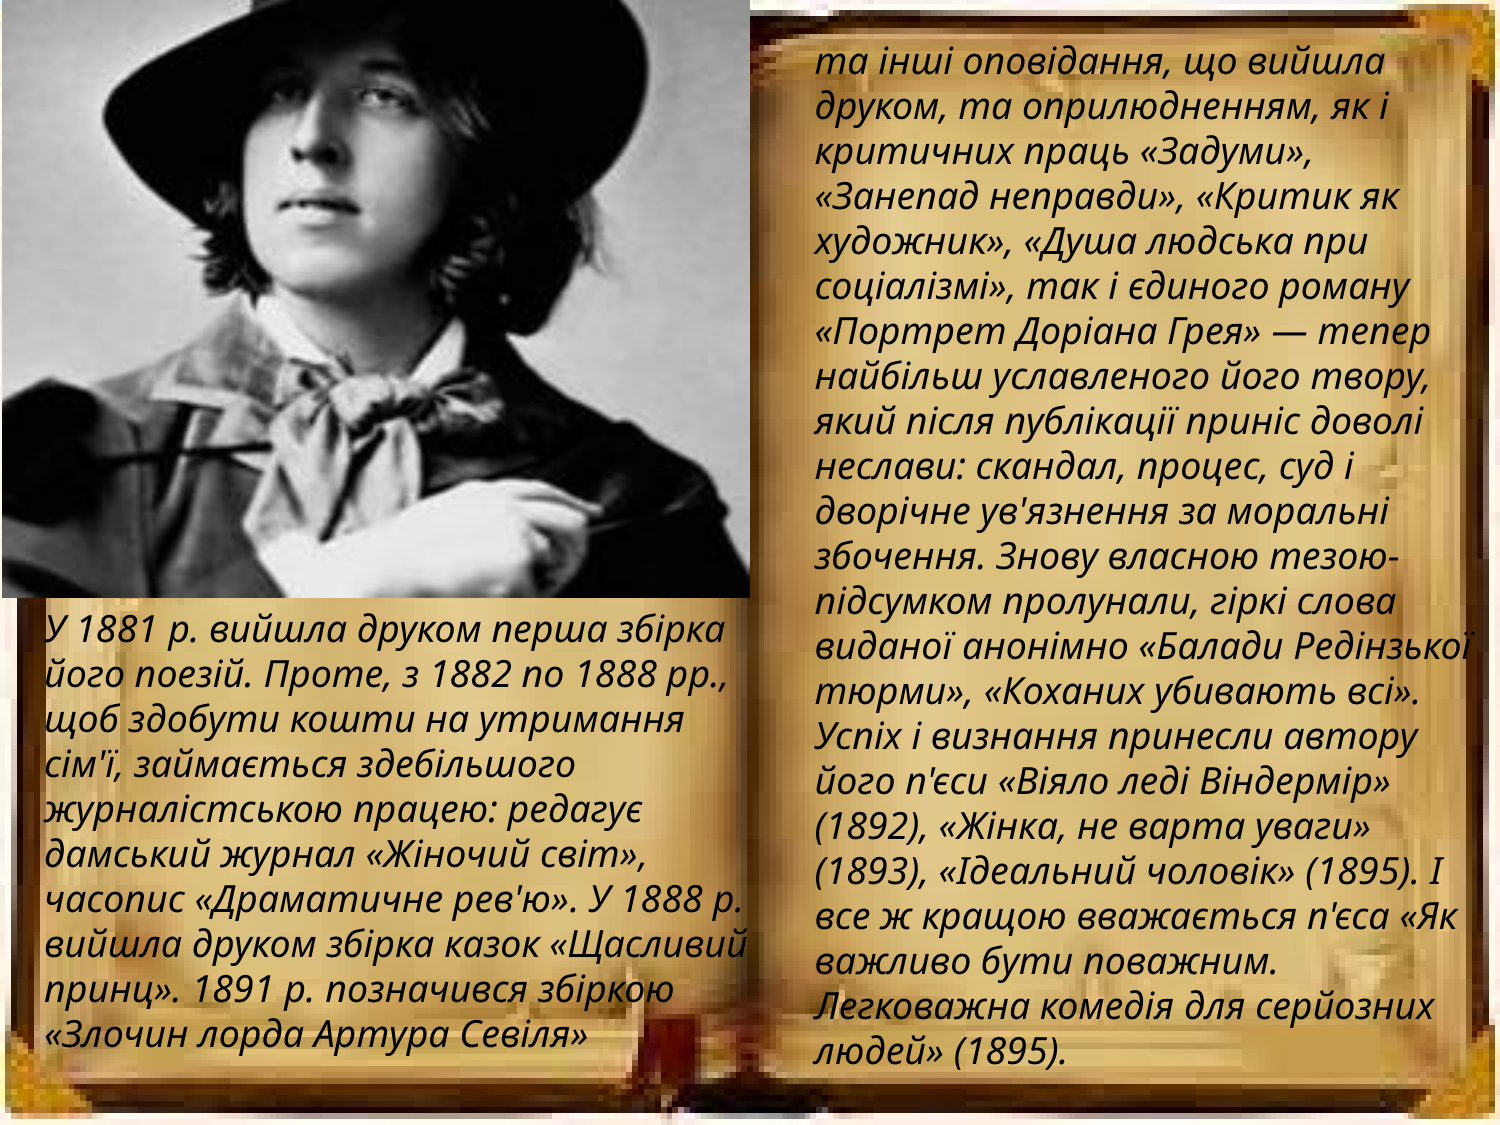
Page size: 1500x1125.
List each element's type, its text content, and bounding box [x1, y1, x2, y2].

picture [0, 0, 1500, 1125]
text_box та інші оповідання, що вийшла друком, та оприлюдненням, як і критичних праць «Задуми», «Занепад неправди», «Критик як художник», «Душа людська при соціалізмі», так і єдиного роману «Портрет Доріана Грея» — тепер найбільш уславленого його твору, який після публікації приніс доволі неслави: скандал, процес, суд і дворічне ув'язнення за моральні збочення. Знову власною тезою-підсумком пролунали, гіркі слова виданої анонімно «Балади Редінзької тюрми», «Коханих убивають всі». Успіх і визнання принесли автору його п'єси «Віяло леді Віндермір» (1892), «Жінка, не варта уваги» (1893), «Ідеальний чоловік» (1895). І все ж кращою вважається п'єса «Як важливо бути поважним. Легковажна комедія для серйозних людей» (1895). [799, 29, 1497, 1080]
text_box У 1881 p. вийшла друком перша збірка його поезій. Проте, з 1882 по 1888 рр., щоб здобути кошти на утримання сім'ї, займається здебільшого журналістською працею: редагує дамський журнал «Жіночий світ», часопис «Драматичне рев'ю». У 1888 p. вийшла друком збірка казок «Щасливий принц». 1891 p. позначився збіркою «Злочин лорда Артура Севіля» [29, 597, 777, 1063]
